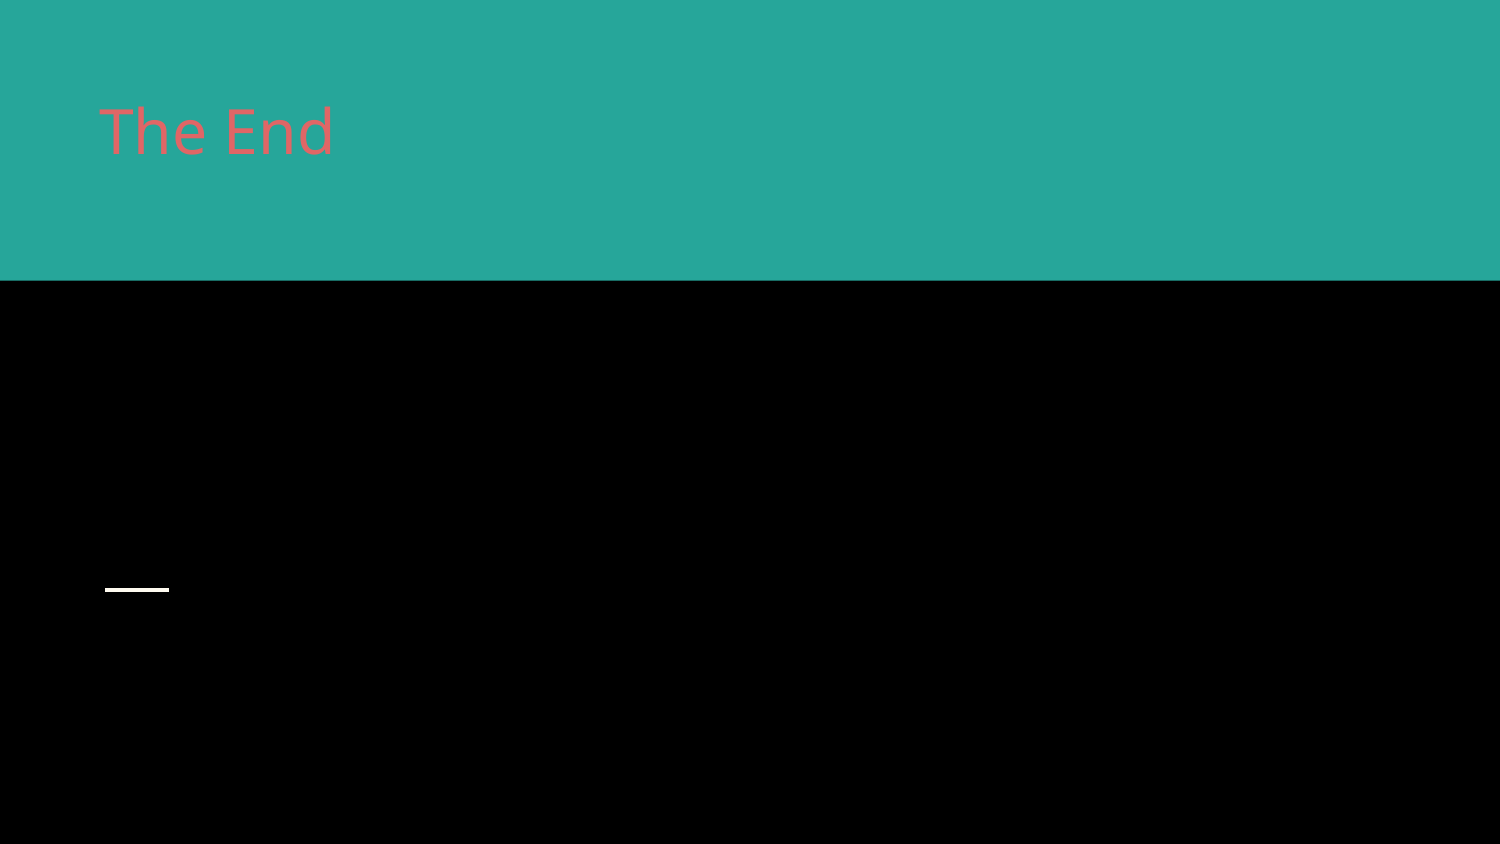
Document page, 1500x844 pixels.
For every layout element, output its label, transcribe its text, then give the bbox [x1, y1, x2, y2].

title The End [84, 53, 1416, 183]
